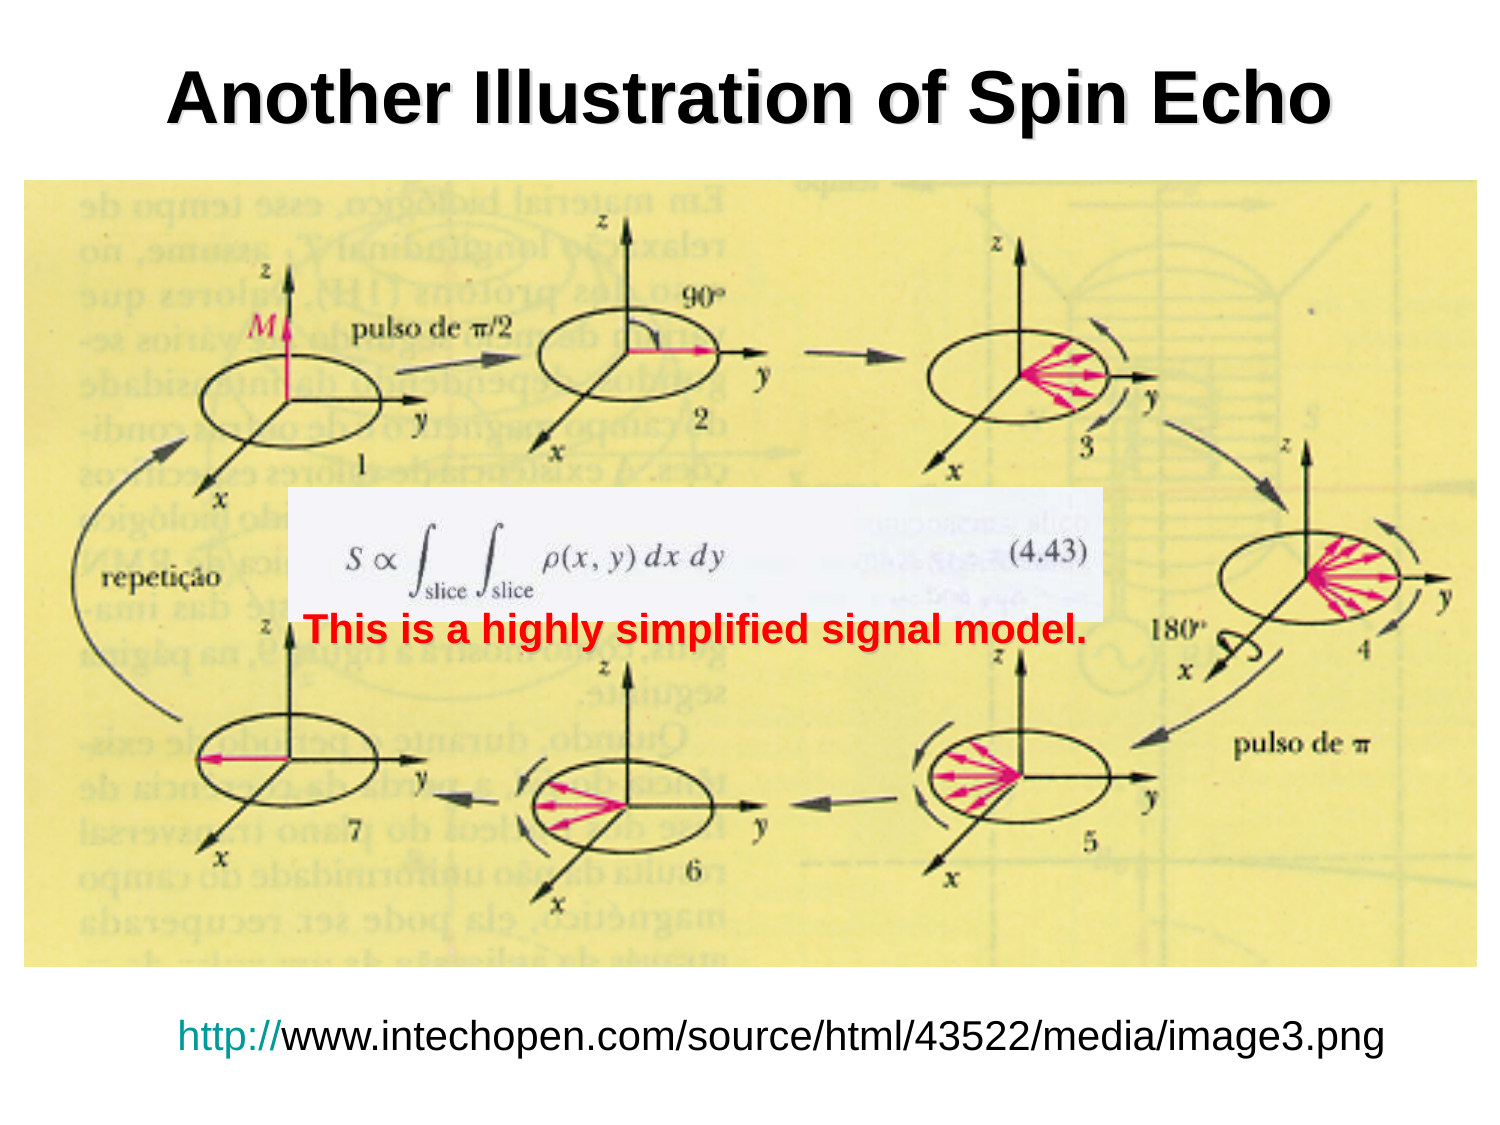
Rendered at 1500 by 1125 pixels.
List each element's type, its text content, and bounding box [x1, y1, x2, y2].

title Another Illustration of Spin Echo [24, 24, 1476, 163]
text_box http://www.intechopen.com/source/html/43522/media/image3.png [162, 1001, 1409, 1067]
picture [24, 180, 1477, 967]
